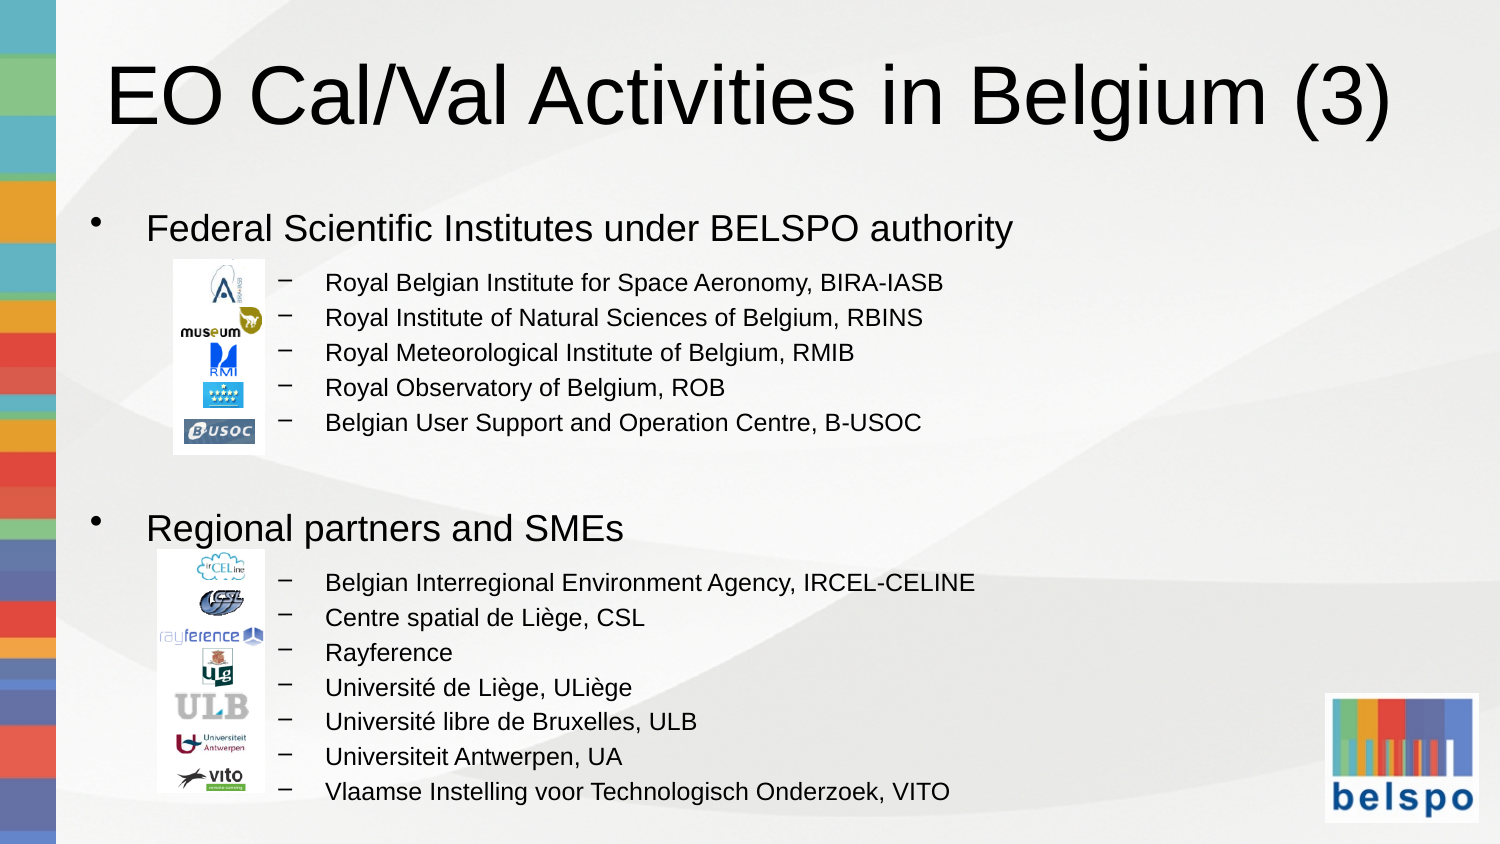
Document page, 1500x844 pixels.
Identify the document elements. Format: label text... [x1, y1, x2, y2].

list Federal Scientific Institutes under BELSPO authority Royal Belgian Institute for Space Aeronomy, BIRA-IASB Royal Institute of Natural Sciences of Belgium, RBINS Royal Meteorological Institute of Belgium, RMIB Royal Observatory of Belgium, ROB Belgian User Support and Operation Centre, B-USOC Regional partners and SMEs Belgian Interregional Environment Agency, IRCEL-CELINE Centre spatial de Liège, CSL Rayference Université de Liège, ULiège Université libre de Bruxelles, ULB Universiteit Antwerpen, UA Vlaamse Instelling voor Technologisch Onderzoek, VITO [75, 196, 1425, 754]
picture [0, 0, 1500, 844]
title EO Cal/Val Activities in Belgium (3) [75, 33, 1425, 175]
